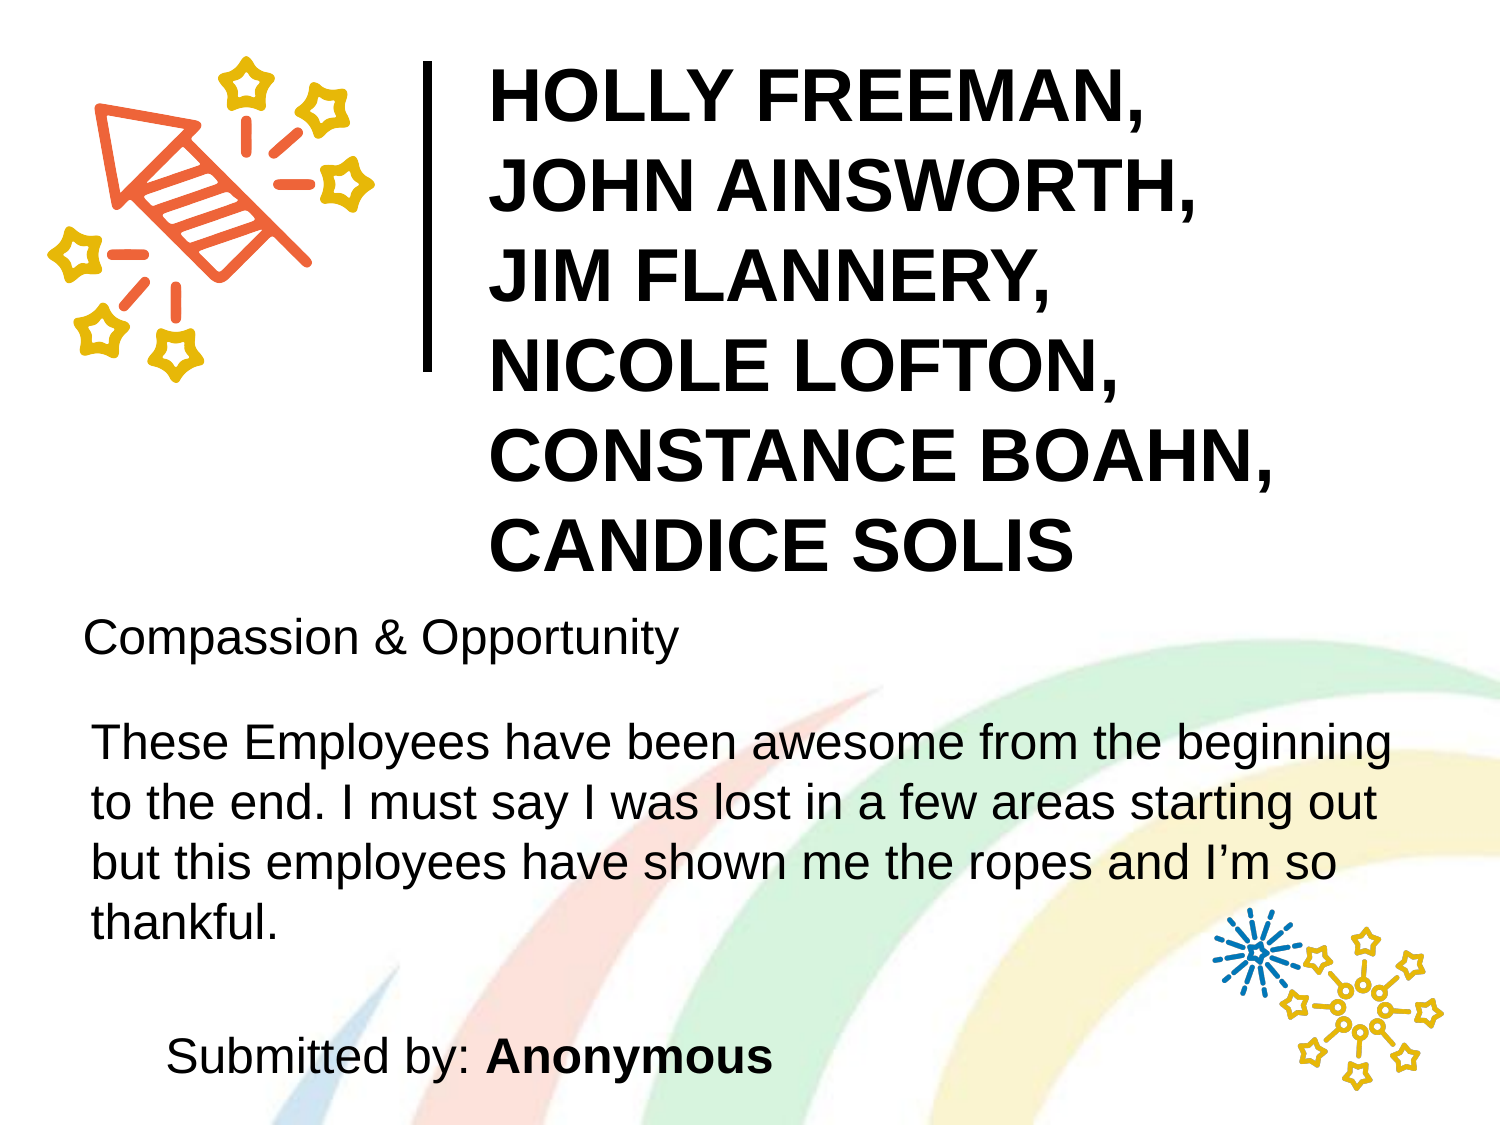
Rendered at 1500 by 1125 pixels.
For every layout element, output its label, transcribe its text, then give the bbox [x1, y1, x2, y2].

text_box These Employees have been awesome from the beginning to the end. I must say I was lost in a few areas starting out but this employees have shown me the ropes and I’m so thankful. [75, 694, 1425, 981]
picture [0, 0, 1500, 1125]
text_box Compassion & Opportunity [67, 589, 898, 757]
text_box Submitted by: Anonymous [150, 1008, 1166, 1090]
text_box HOLLY FREEMAN, JOHN AINSWORTH, JIM FLANNERY, NICOLE LOFTON, CONSTANCE BOAHN, CANDICE SOLIS [473, 31, 1500, 230]
